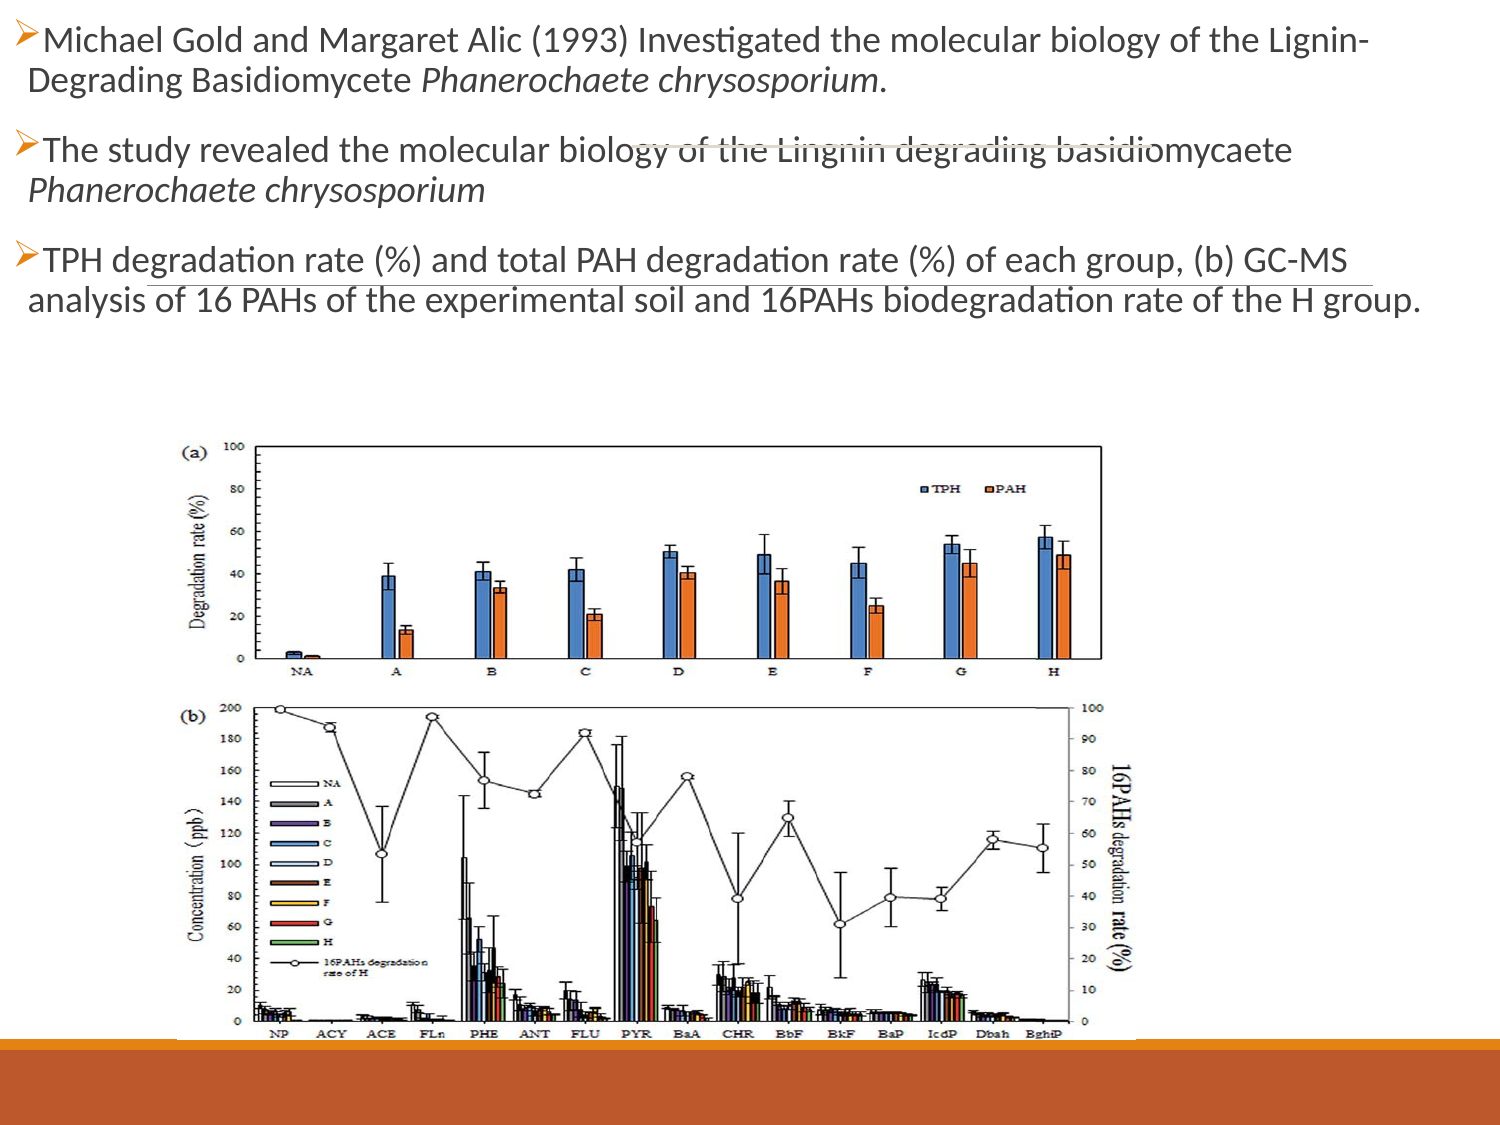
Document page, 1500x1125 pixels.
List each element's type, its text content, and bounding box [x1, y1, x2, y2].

list Michael Gold and Margaret Alic (1993) Investigated the molecular biology of the Lignin-Degrading Basidiomycete Phanerochaete chrysosporium. The study revealed the molecular biology of the Lingnin degrading basidiomycaete Phanerochaete chrysosporium TPH degradation rate (%) and total PAH degradation rate (%) of each group, (b) GC-MS analysis of 16 PAHs of the experimental soil and 16PAHs biodegradation rate of the H group. [12, 75, 1463, 993]
text_box [0, 0, 1500, 75]
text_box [0, 424, 1188, 1125]
